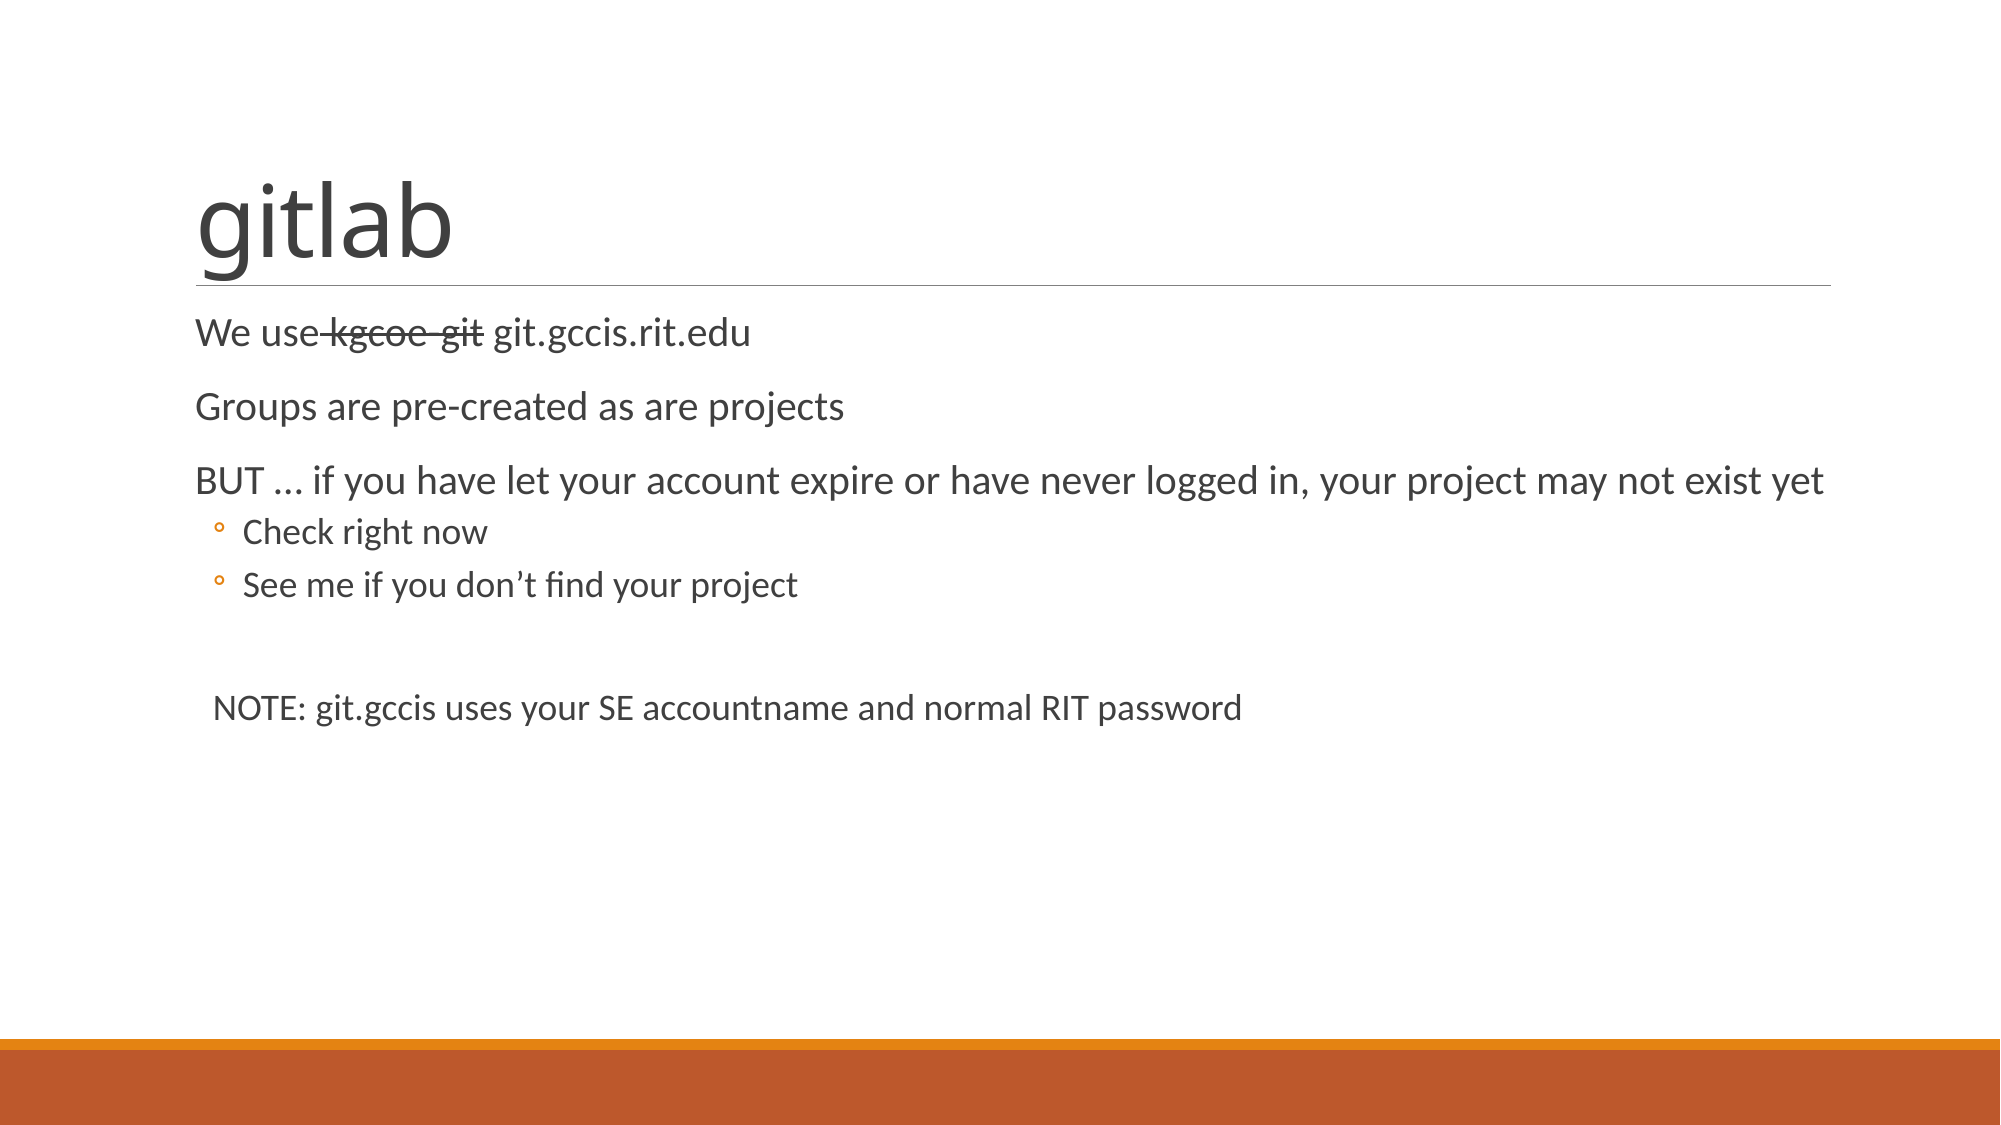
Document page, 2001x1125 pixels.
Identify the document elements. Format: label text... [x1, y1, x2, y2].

title gitlab [180, 47, 1830, 285]
list We use kgcoe-git git.gccis.rit.edu Groups are pre-created as are projects BUT … if you have let your account expire or have never logged in, your project may not exist yet Check right now See me if you don’t find your project NOTE: git.gccis uses your SE accountname and normal RIT password [180, 302, 1830, 963]
